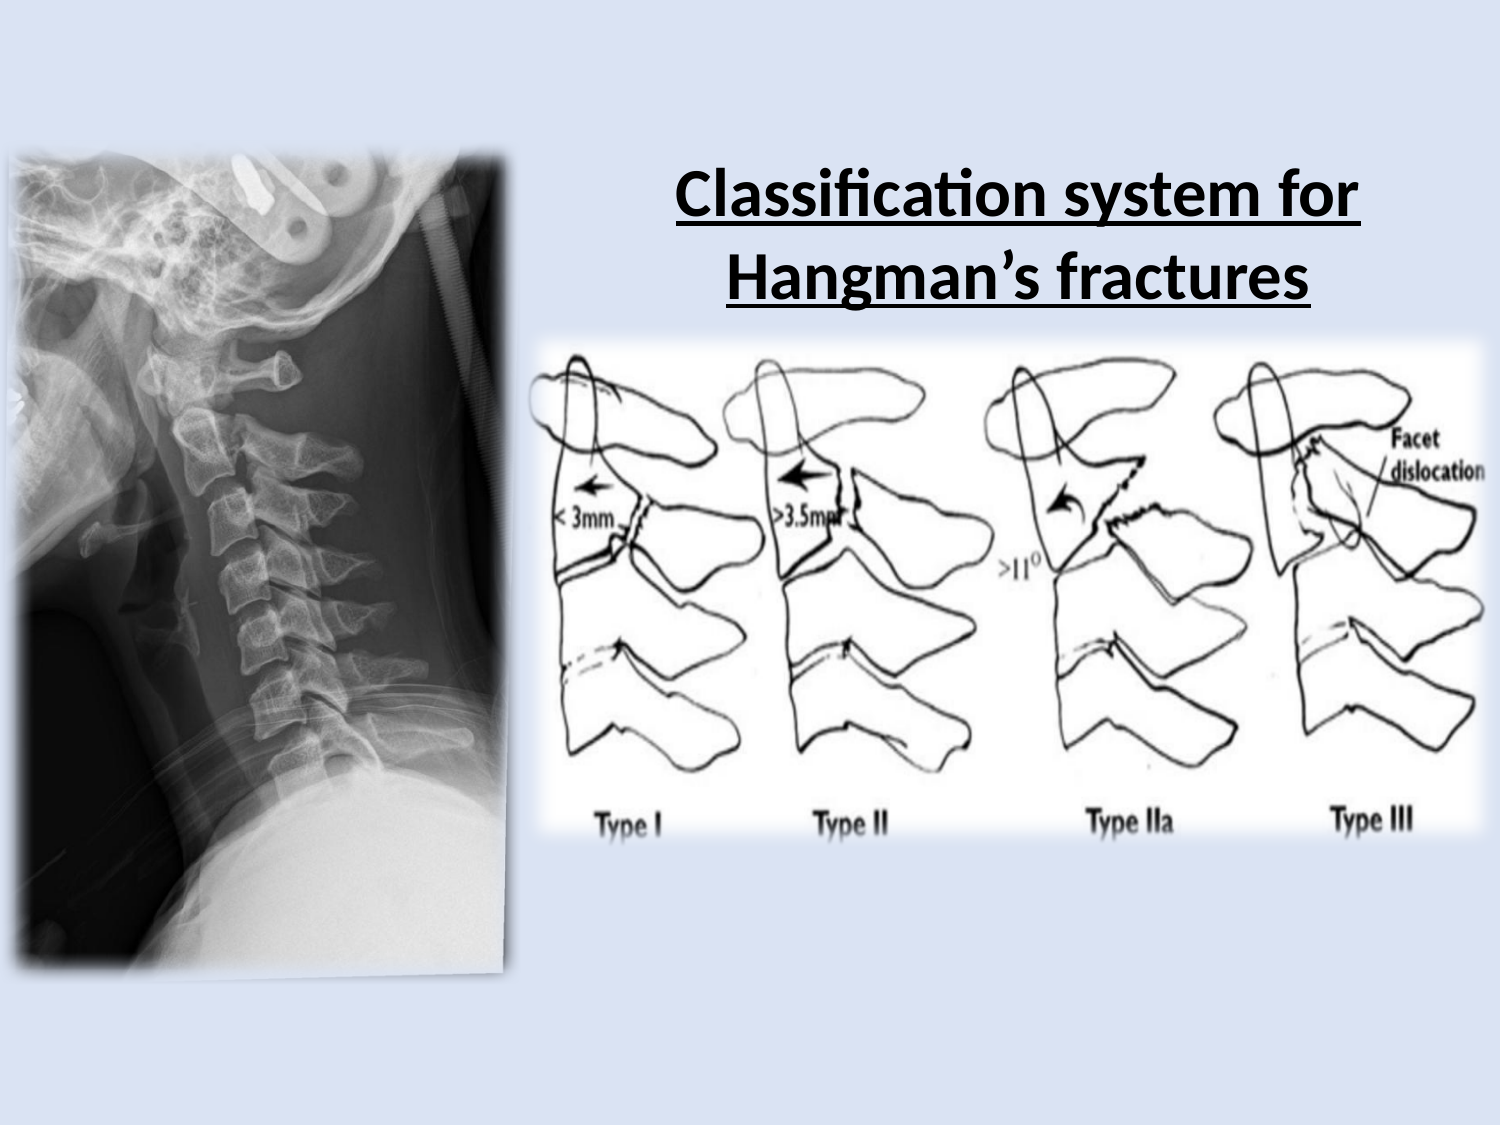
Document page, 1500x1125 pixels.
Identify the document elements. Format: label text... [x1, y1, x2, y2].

picture [0, 140, 1500, 985]
text_box Classification system for Hangman’s fractures [536, 140, 1500, 321]
